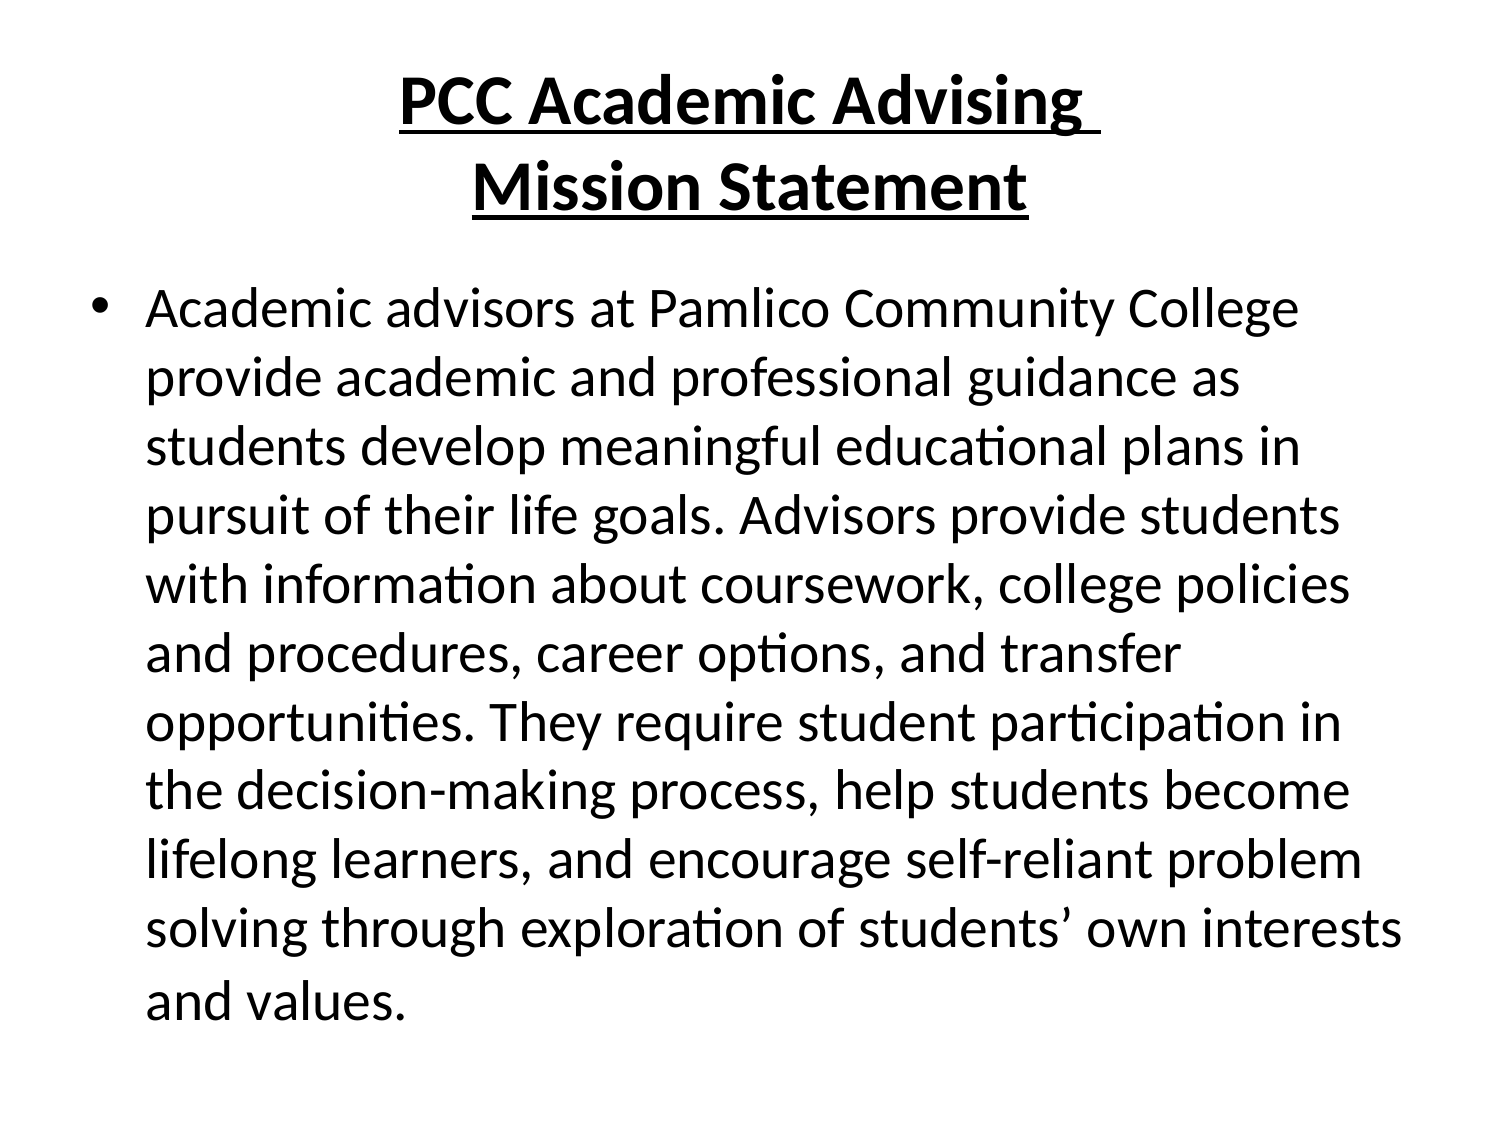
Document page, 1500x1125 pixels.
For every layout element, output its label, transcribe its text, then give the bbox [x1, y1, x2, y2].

title PCC Academic Advising Mission Statement [75, 45, 1425, 233]
list Academic advisors at Pamlico Community College provide academic and professional guidance as students develop meaningful educational plans in pursuit of their life goals. Advisors provide students with information about coursework, college policies and procedures, career options, and transfer opportunities. They require student participation in the decision-making process, help students become lifelong learners, and encourage self-reliant problem solving through exploration of students’ own interests and values. [75, 262, 1425, 1050]
